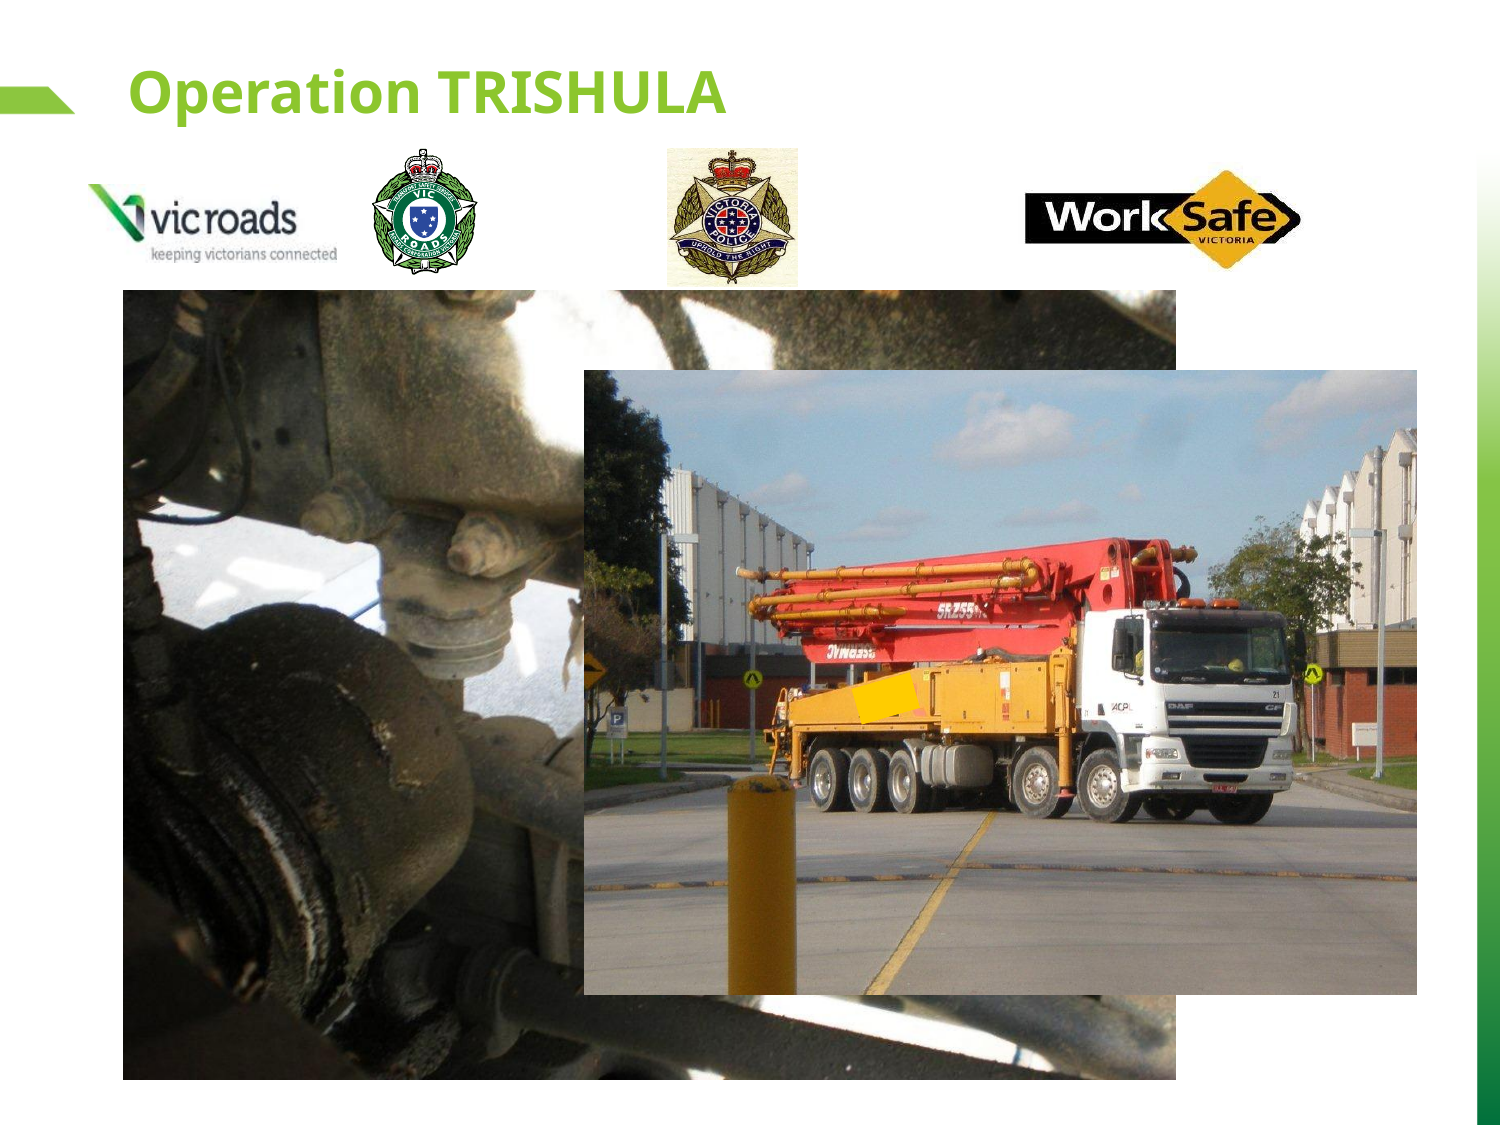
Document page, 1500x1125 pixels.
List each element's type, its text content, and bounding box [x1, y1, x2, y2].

picture [0, 0, 1500, 1125]
title Operation TRISHULA [111, 35, 1365, 144]
